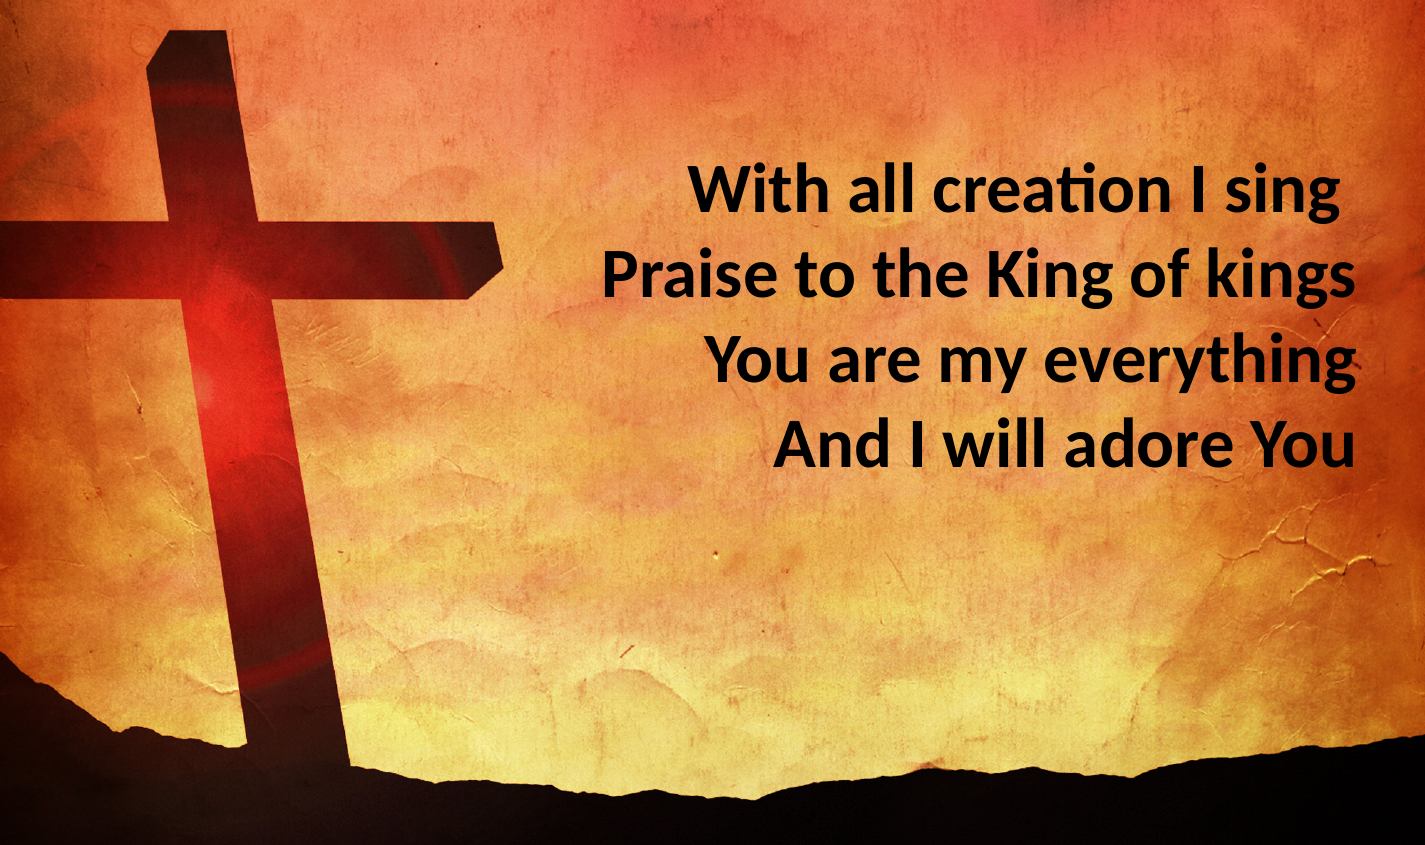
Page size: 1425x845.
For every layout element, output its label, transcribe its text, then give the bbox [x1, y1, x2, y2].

text_box With all creation I sing Praise to the King of kings You are my everything And I will adore You [49, 134, 1373, 526]
picture [0, 0, 1425, 845]
